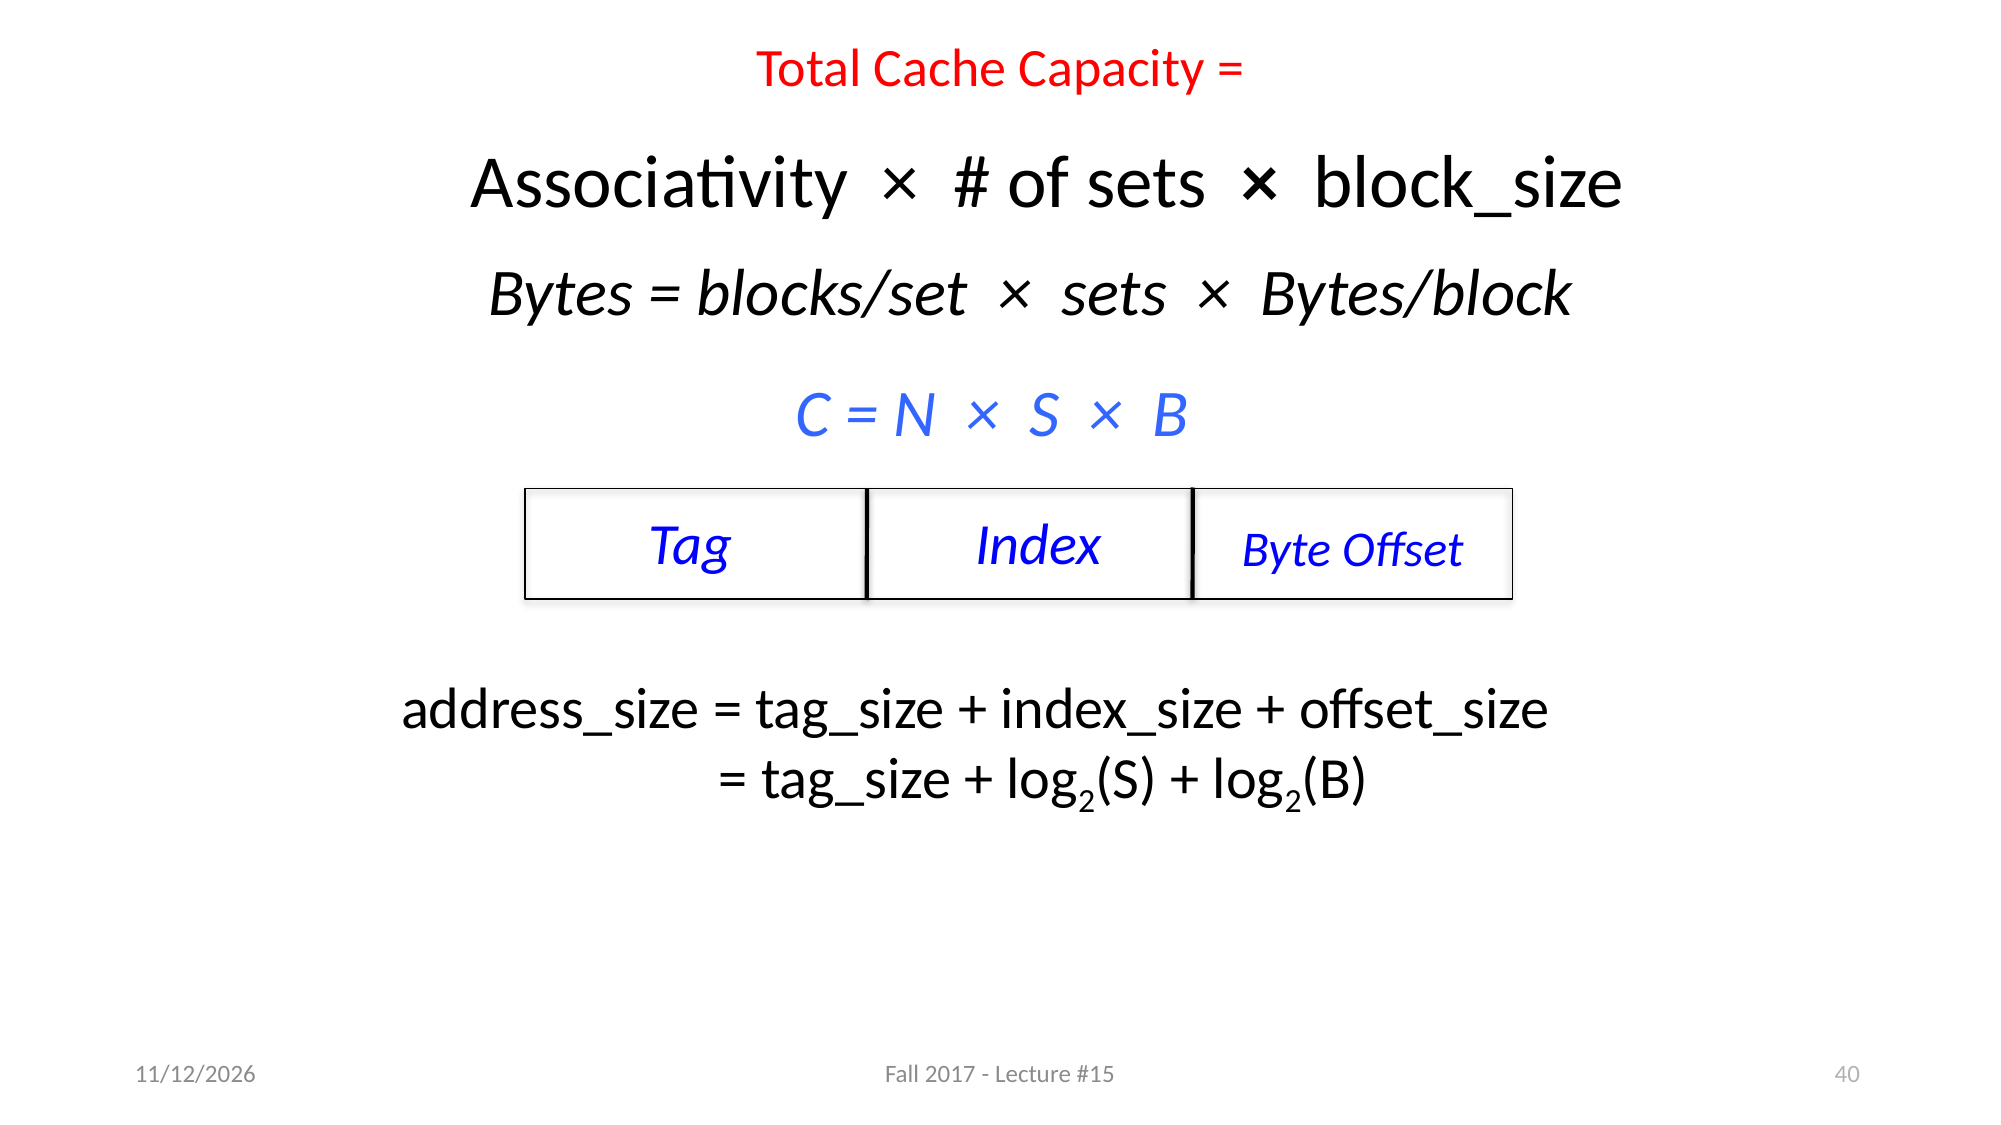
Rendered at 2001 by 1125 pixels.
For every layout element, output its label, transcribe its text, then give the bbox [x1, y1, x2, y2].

text_box address_size = tag_size + index_size + offset_size = tag_size + log2(S) + log2(B) [386, 662, 1566, 827]
text_box 10/16/17 [119, 1042, 470, 1103]
text_box Fall 2017 - Lecture #15 [762, 1042, 1238, 1103]
text_box Associativity × # of sets × block_size [456, 124, 1657, 230]
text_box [524, 487, 1513, 601]
text_box Bytes = blocks/set × sets × Bytes/block [473, 241, 1604, 337]
slide_number 40 [1524, 1042, 1875, 1103]
title Total Cache Capacity = [324, 24, 1675, 105]
text_box C = N × S × B [780, 362, 1205, 458]
